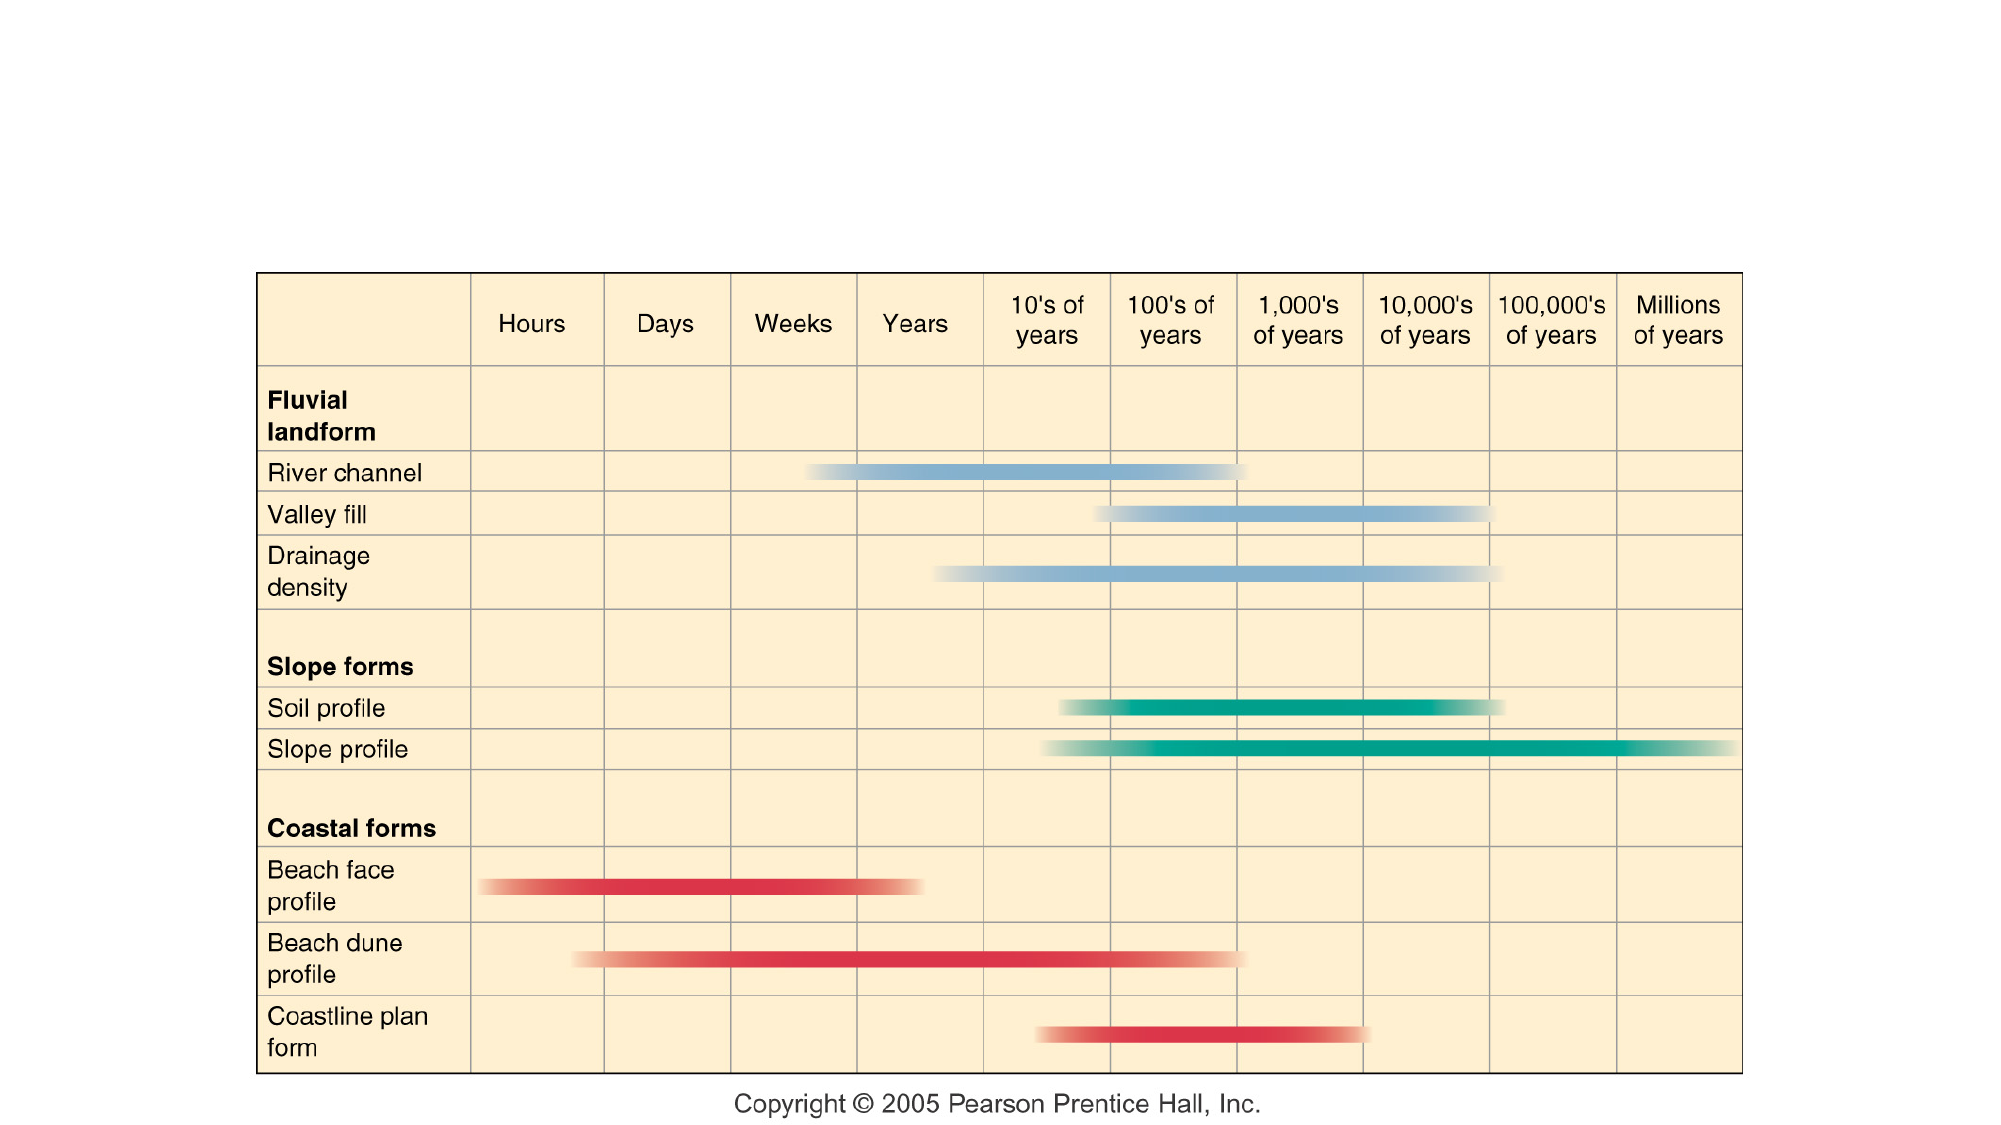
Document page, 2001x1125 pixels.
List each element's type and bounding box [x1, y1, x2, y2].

picture [249, 265, 1750, 1125]
